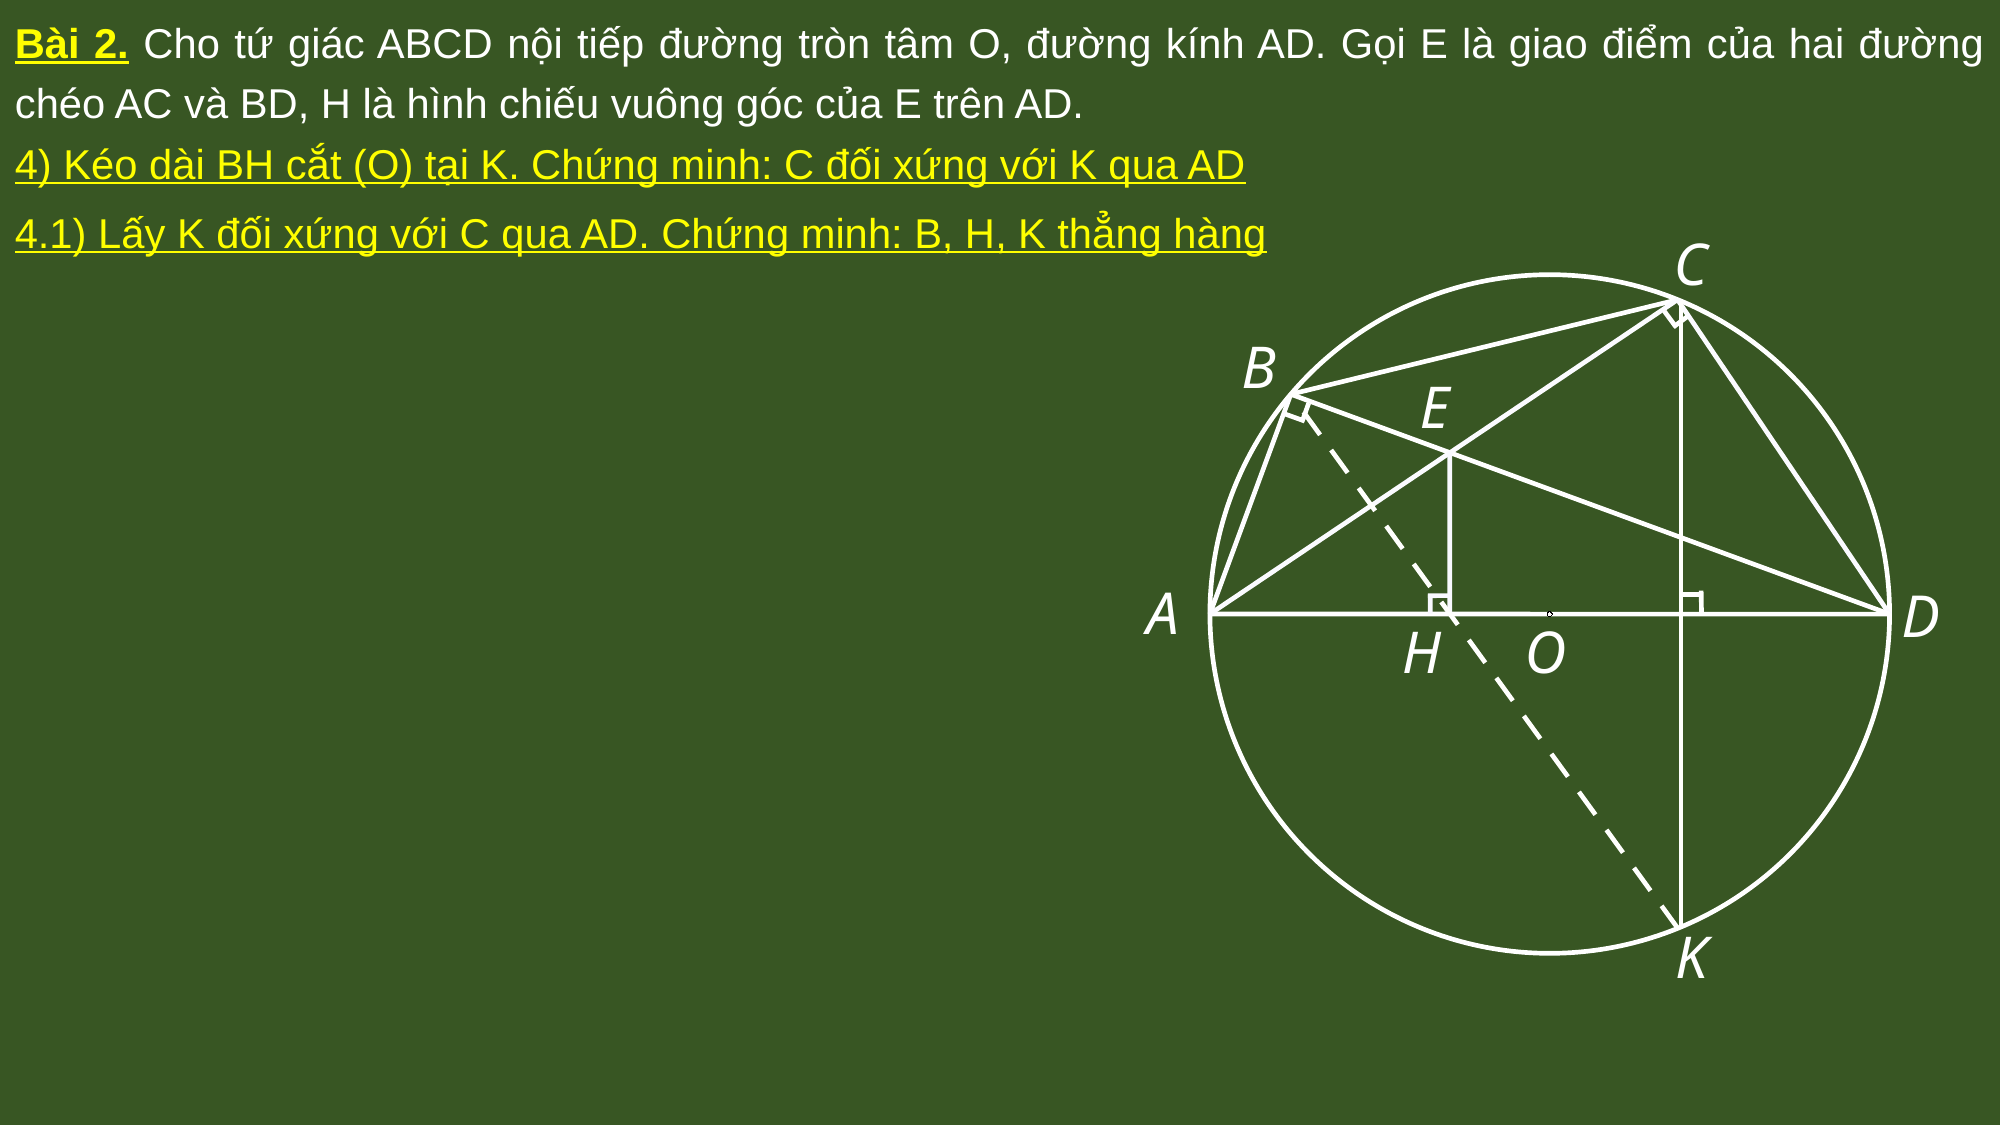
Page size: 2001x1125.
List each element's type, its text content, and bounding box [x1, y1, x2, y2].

picture [1274, 285, 1698, 945]
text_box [1141, 580, 1196, 643]
text_box [1698, 615, 1890, 920]
text_box [1698, 308, 1890, 614]
text_box [1209, 415, 1274, 614]
text_box [1470, 944, 1629, 954]
text_box [1305, 274, 1665, 378]
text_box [1896, 587, 1959, 646]
text_box 4) Kéo dài BH cắt (O) tại K. Chứng minh: C đối xứng với K qua AD [0, 120, 2000, 189]
text_box [1209, 615, 1274, 813]
text_box 4.1) Lấy K đối xứng với C qua AD. Chứng minh: B, H, K thẳng hàng [0, 189, 2000, 265]
text_box Bài 2. Cho tứ giác ABCD nội tiếp đường tròn tâm O, đường kính AD. Gọi E là giao điểm của hai đường chéo AC và BD, H là hình chiếu vuông góc của E trên AD. [0, 0, 2000, 120]
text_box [1670, 929, 1737, 988]
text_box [1674, 236, 1733, 295]
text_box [1236, 339, 1295, 398]
